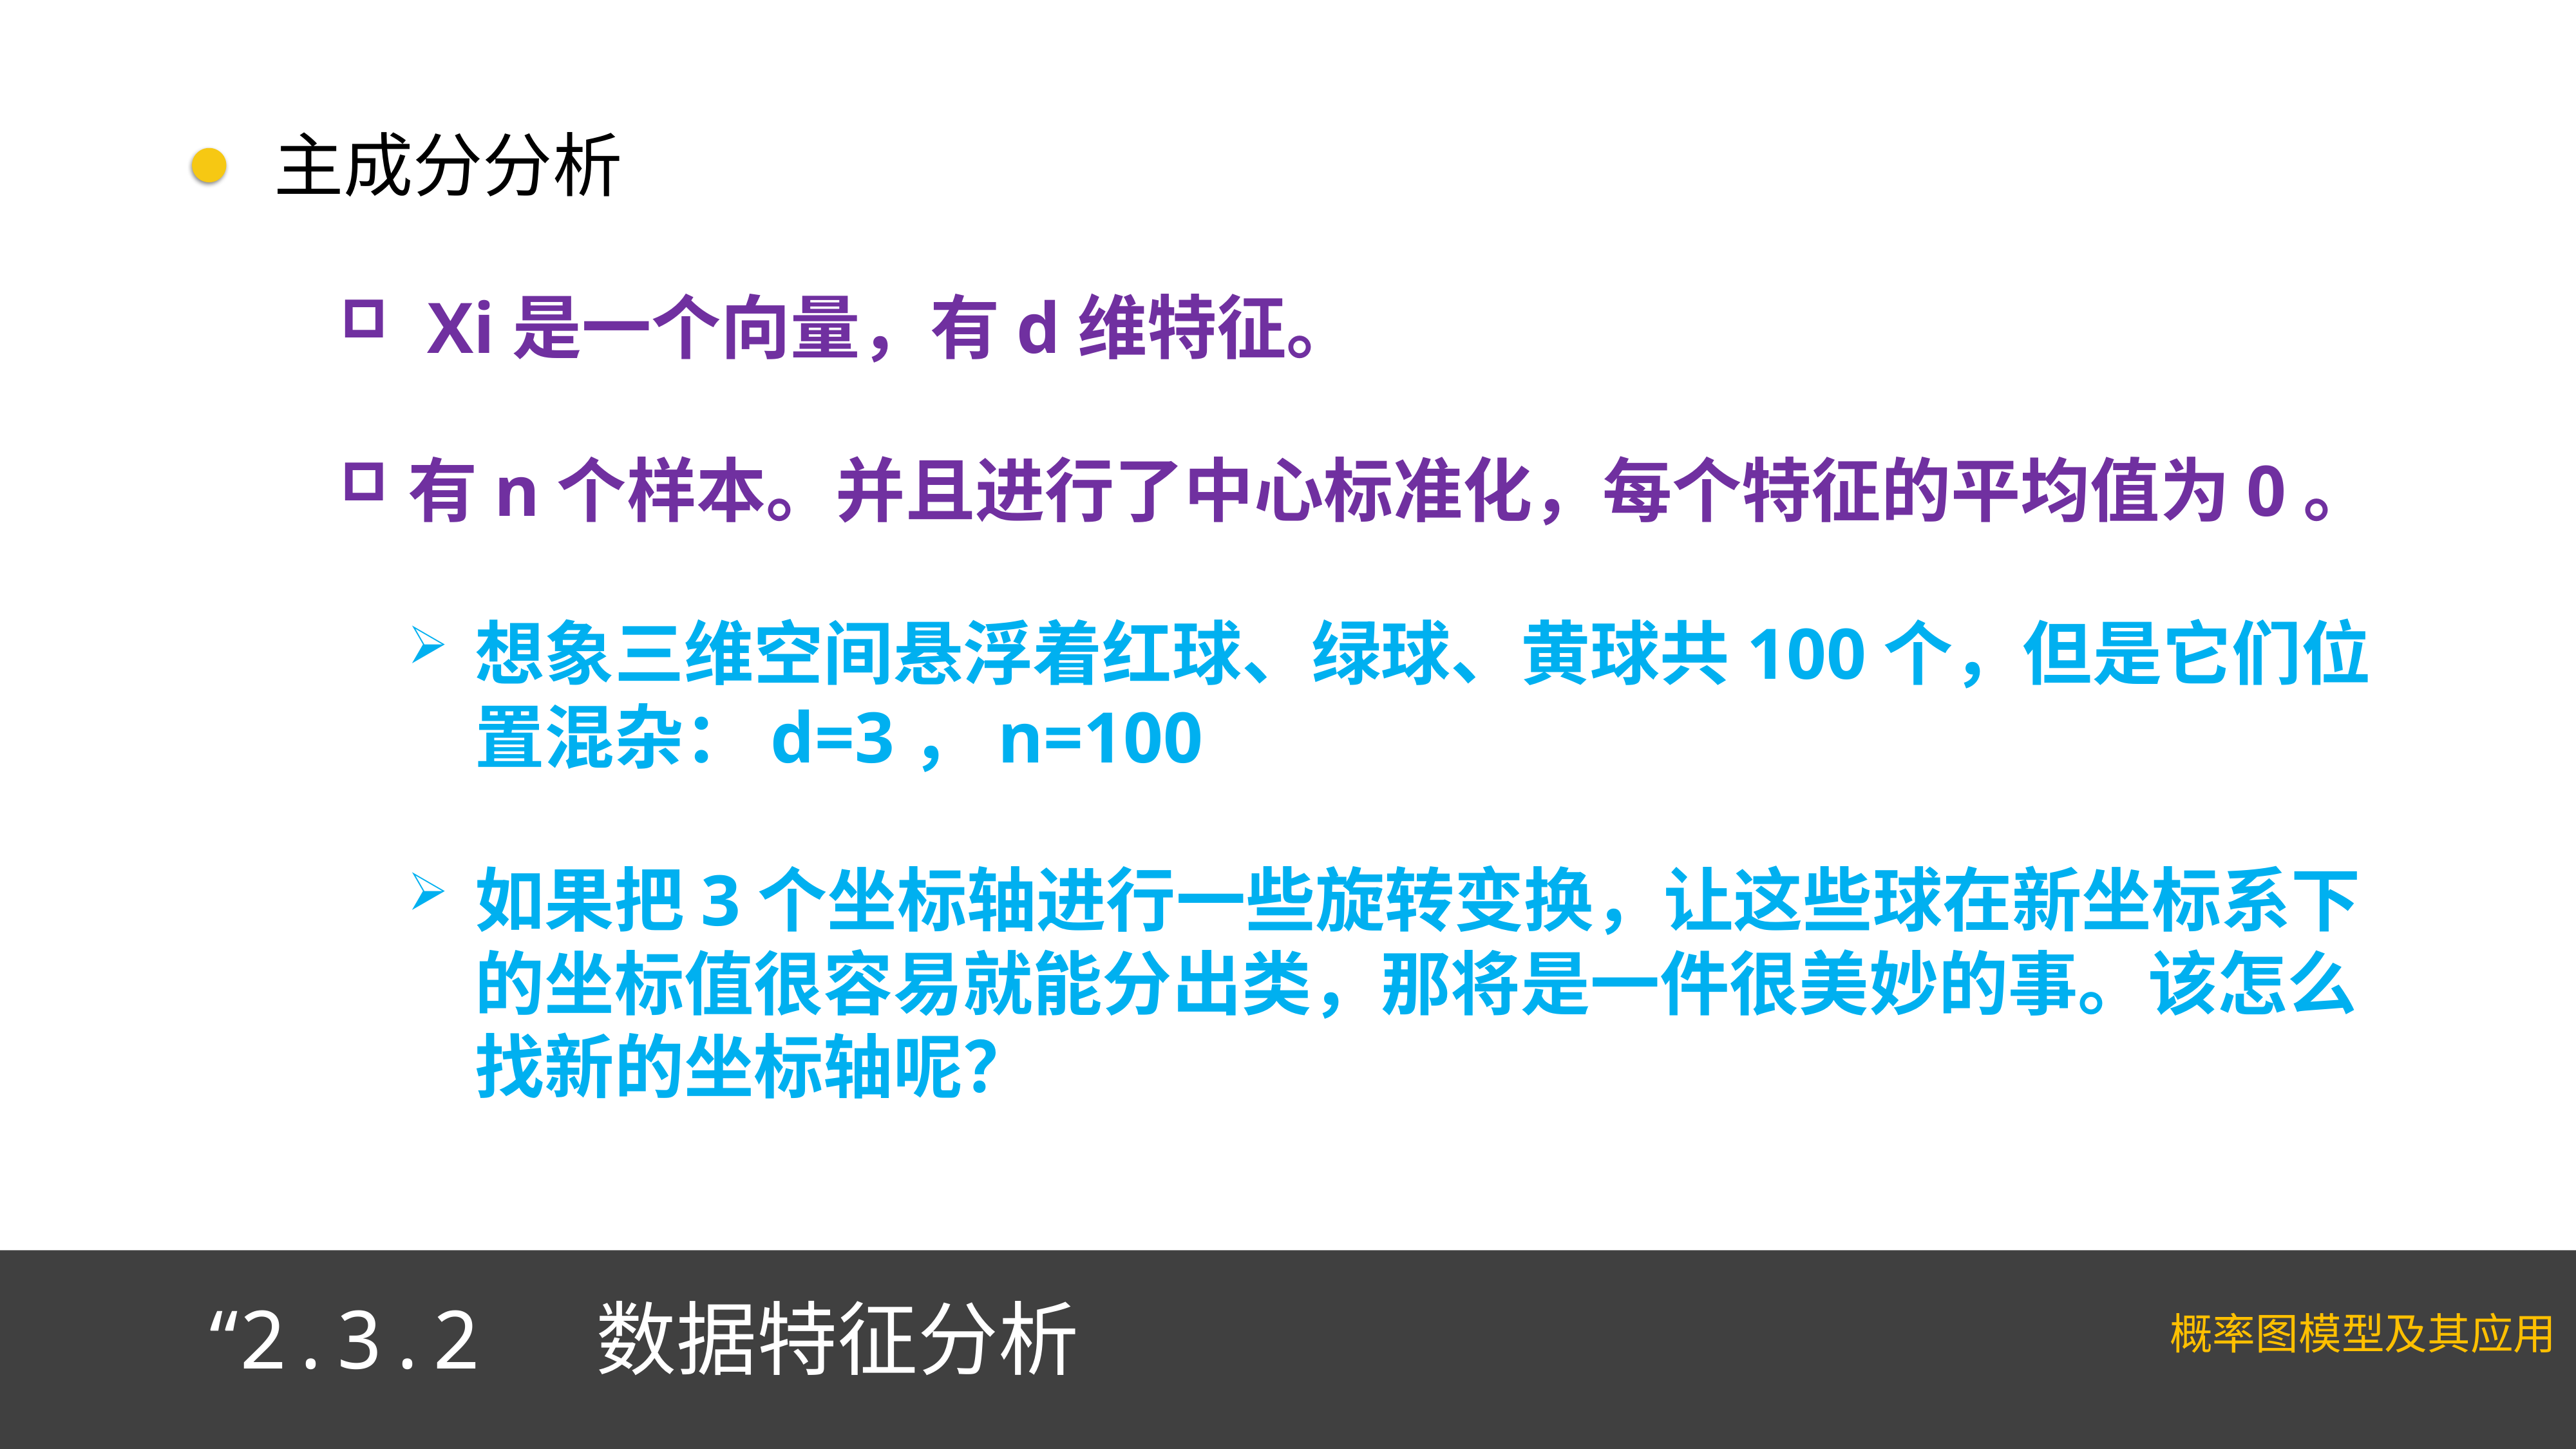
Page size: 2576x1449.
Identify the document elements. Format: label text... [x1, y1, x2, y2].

title “2.3.2 数据特征分析 [204, 1194, 1392, 1449]
text_box [192, 147, 227, 183]
list 主成分分析 Xi是一个向量，有d维特征。 有n个样本。并且进行了中心标准化，每个特征的平均值为0。 想象三维空间悬浮着红球、绿球、黄球共100个，但是它们位置混杂：d=3，n=100 如果把3个坐标轴进行一些旋转变换，让这些球在新坐标系下的坐标值很容易就能分出类，那将是一件很美妙的事。该怎么找新的坐标轴呢？ [268, 115, 2398, 1184]
